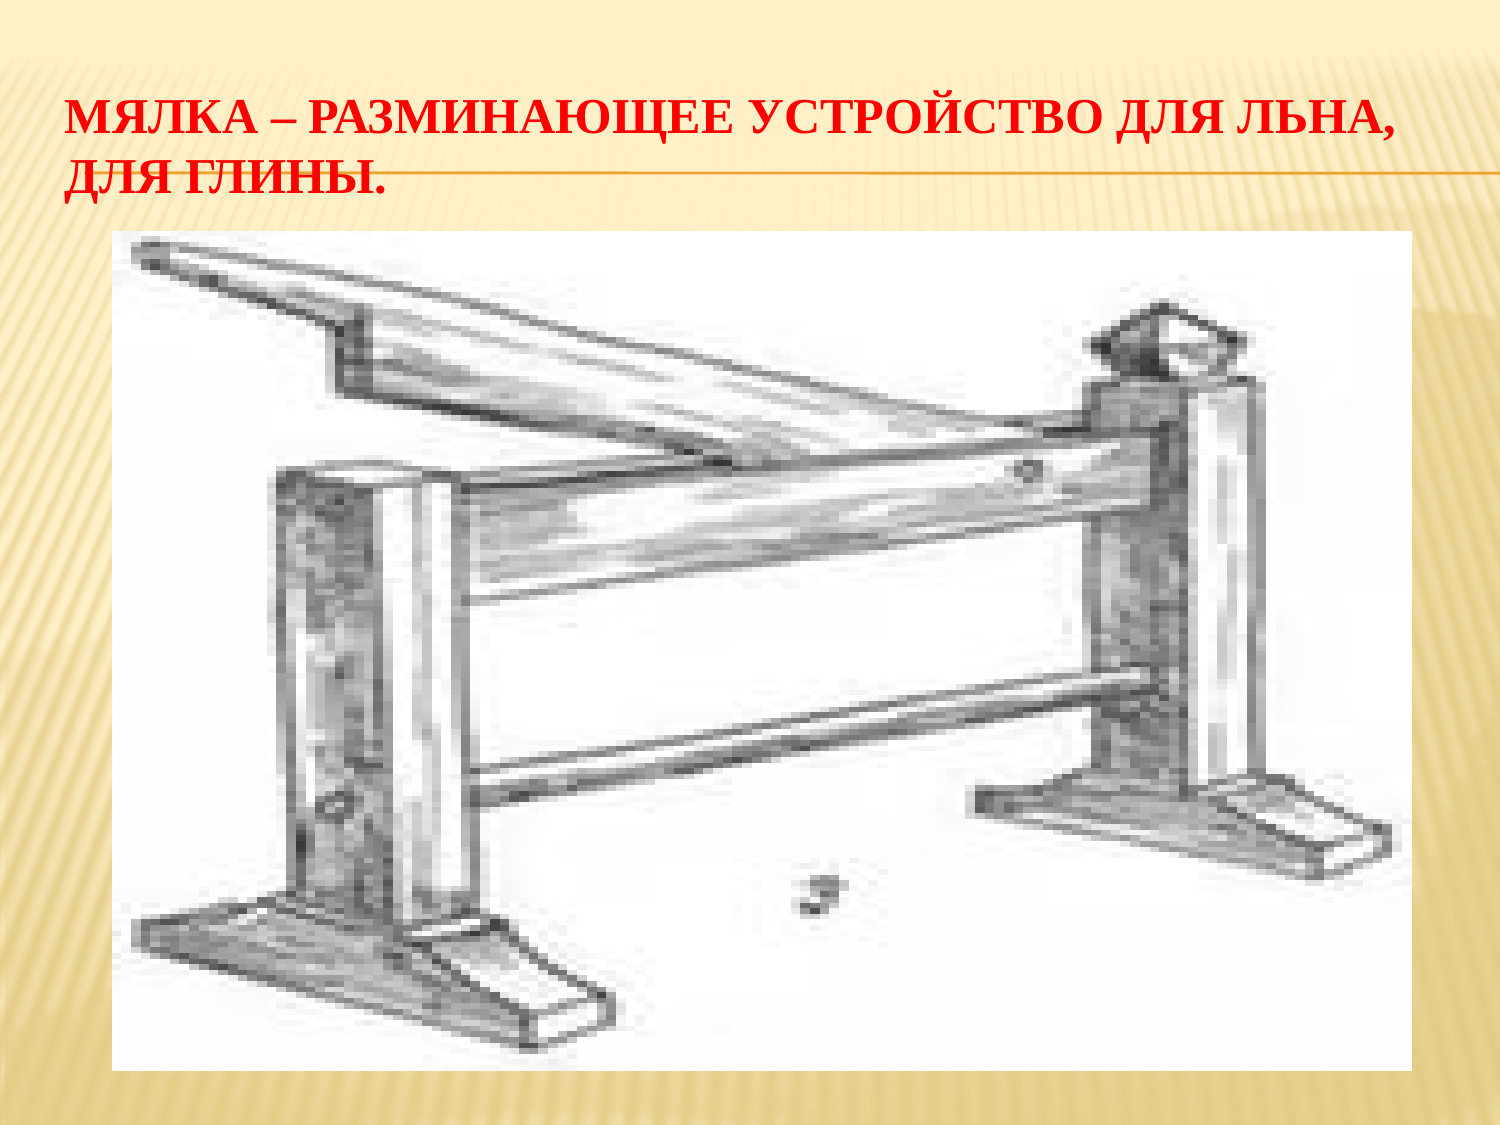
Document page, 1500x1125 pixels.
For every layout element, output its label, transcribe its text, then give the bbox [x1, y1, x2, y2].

title Мялка – разминающее устройство для льна, для глины. [50, 75, 1475, 213]
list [111, 231, 1412, 1071]
